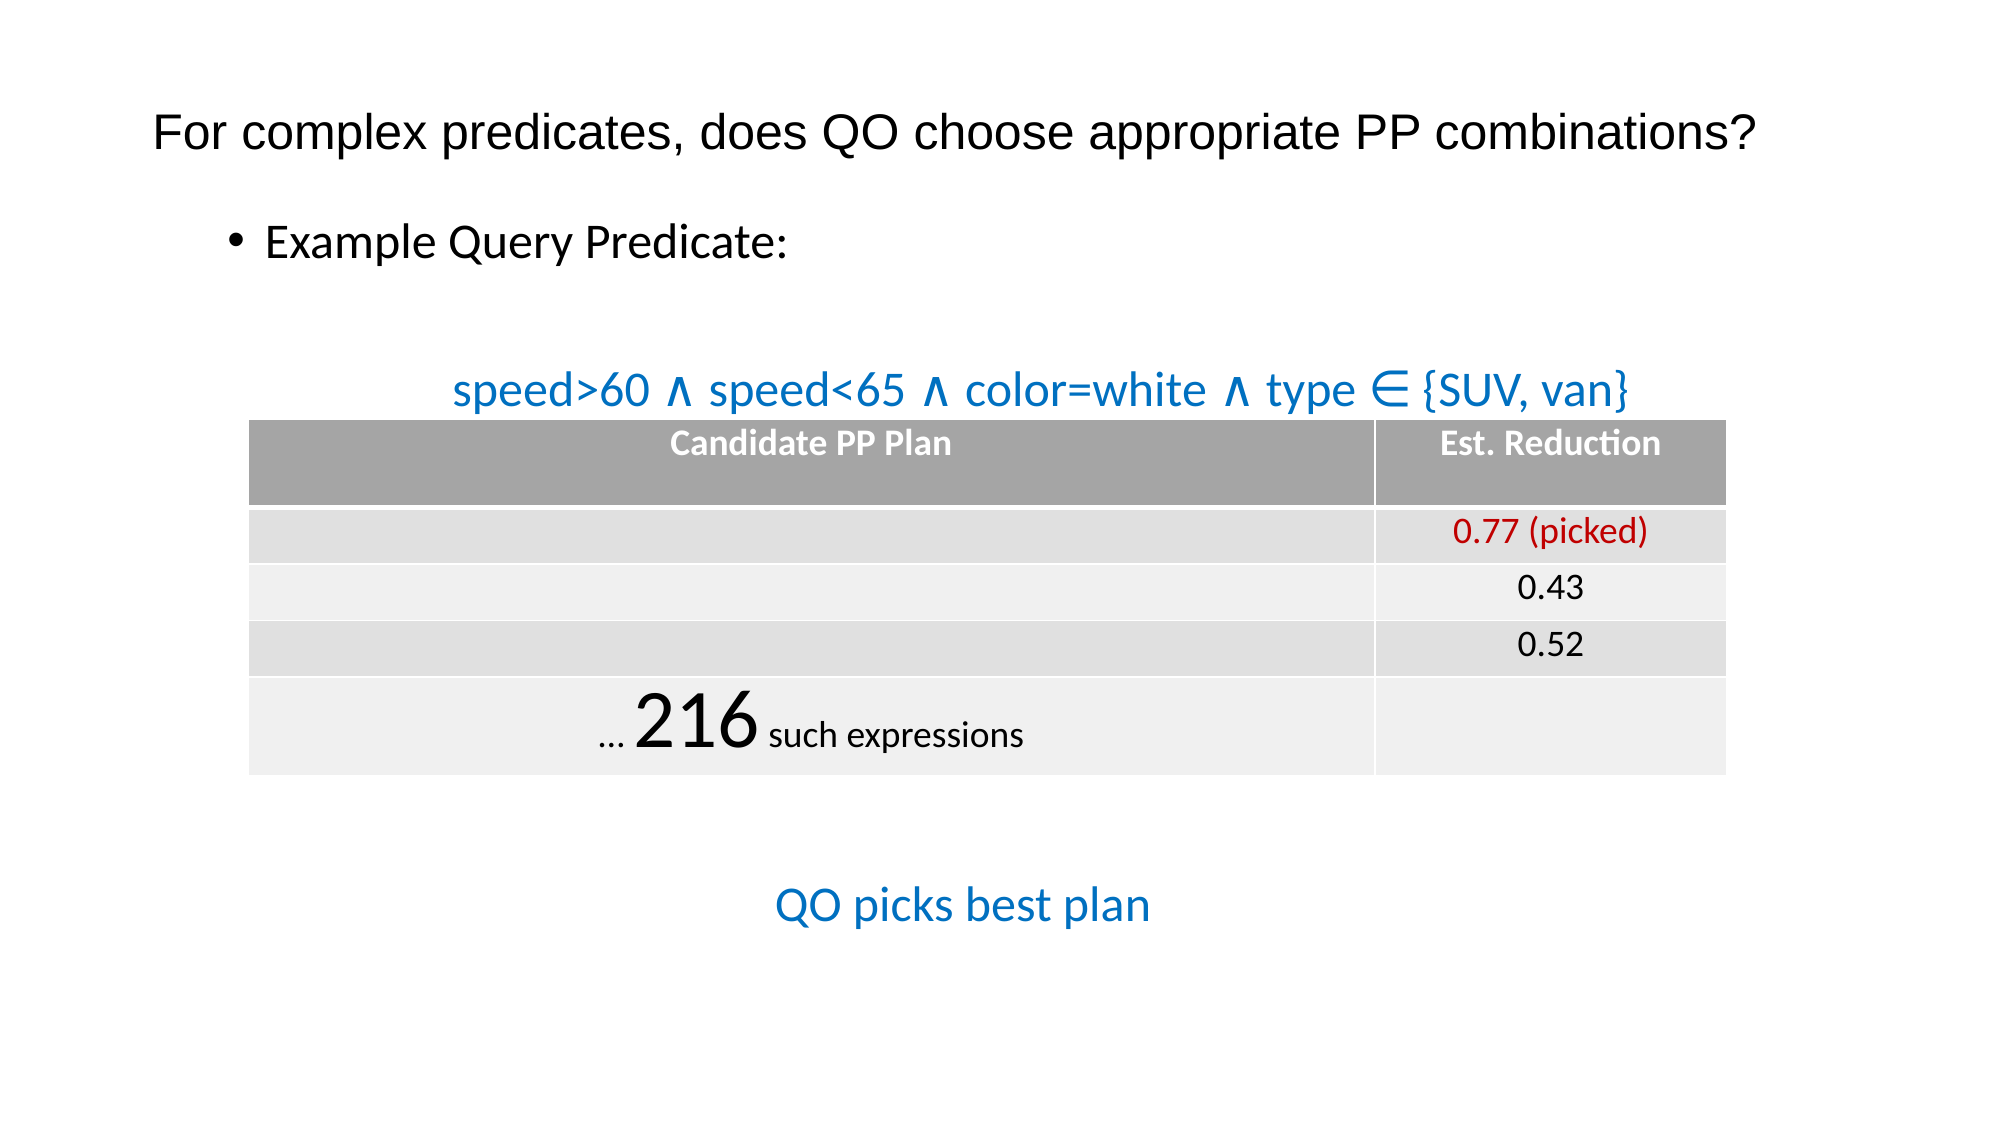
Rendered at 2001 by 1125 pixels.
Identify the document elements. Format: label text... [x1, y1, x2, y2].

title For complex predicates, does QO choose appropriate PP combinations? [137, 59, 1978, 208]
list Example Query Predicate: speed>60 ∧ speed<65 ∧ color=white ∧ type ∈ {SUV, van} QO picks best plan [137, 207, 1863, 1014]
